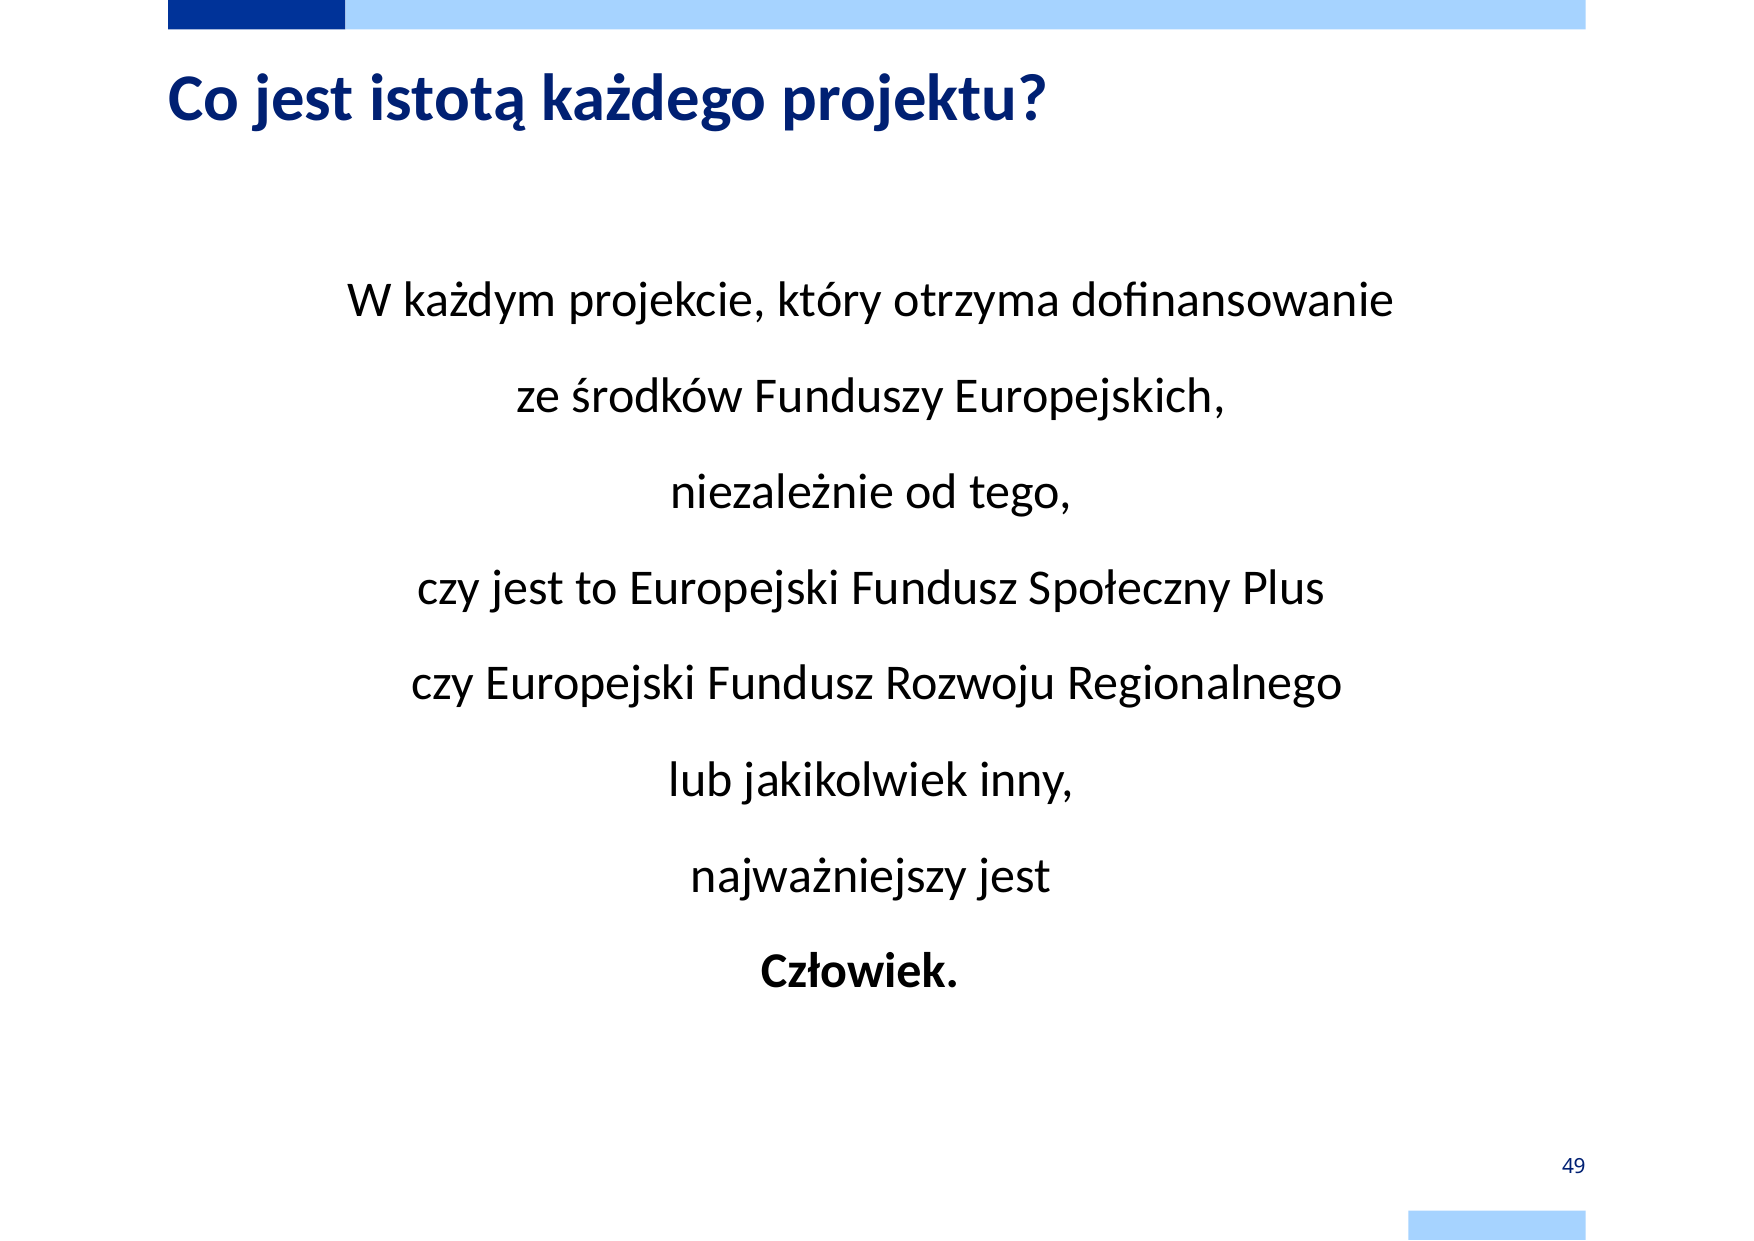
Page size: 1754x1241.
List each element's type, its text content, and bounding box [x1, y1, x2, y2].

slide_number 49 [1408, 1151, 1586, 1182]
list W każdym projekcie, który otrzyma dofinansowanie ze środków Funduszy Europejskich, niezależnie od tego, czy jest to Europejski Fundusz Społeczny Plus czy Europejski Fundusz Rozwoju Regionalnego lub jakikolwiek inny, najważniejszy jest Człowiek. [138, 230, 1616, 1069]
title Co jest istotą każdego projektu? [168, 59, 1586, 172]
